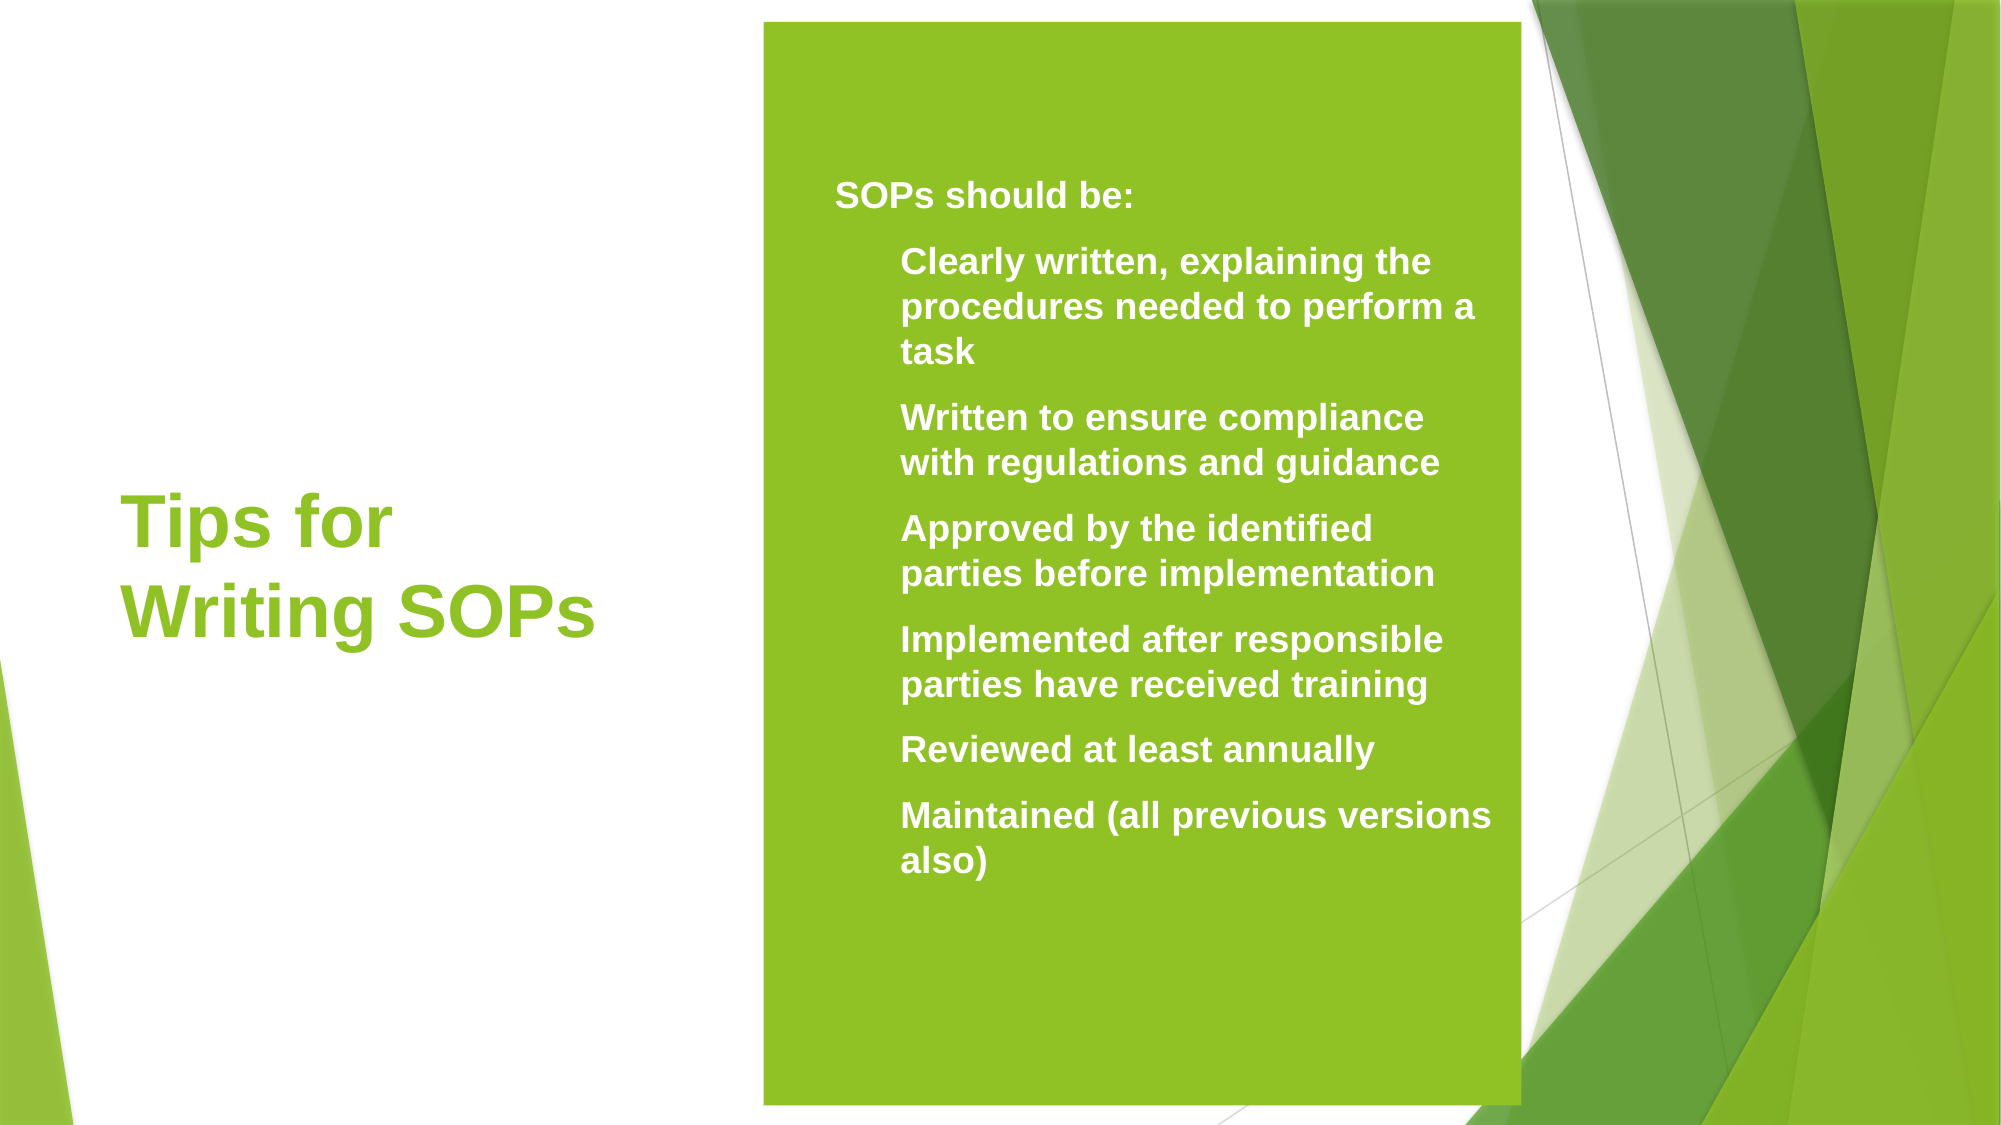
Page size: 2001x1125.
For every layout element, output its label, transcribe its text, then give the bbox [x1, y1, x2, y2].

title Tips for Writing SOPs [105, 133, 658, 991]
list SOPs should be: Clearly written, explaining the procedures needed to perform a task Written to ensure compliance with regulations and guidance Approved by the identified parties before implementation Implemented after responsible parties have received training Reviewed at least annually Maintained (all previous versions also) [763, 21, 1522, 1106]
